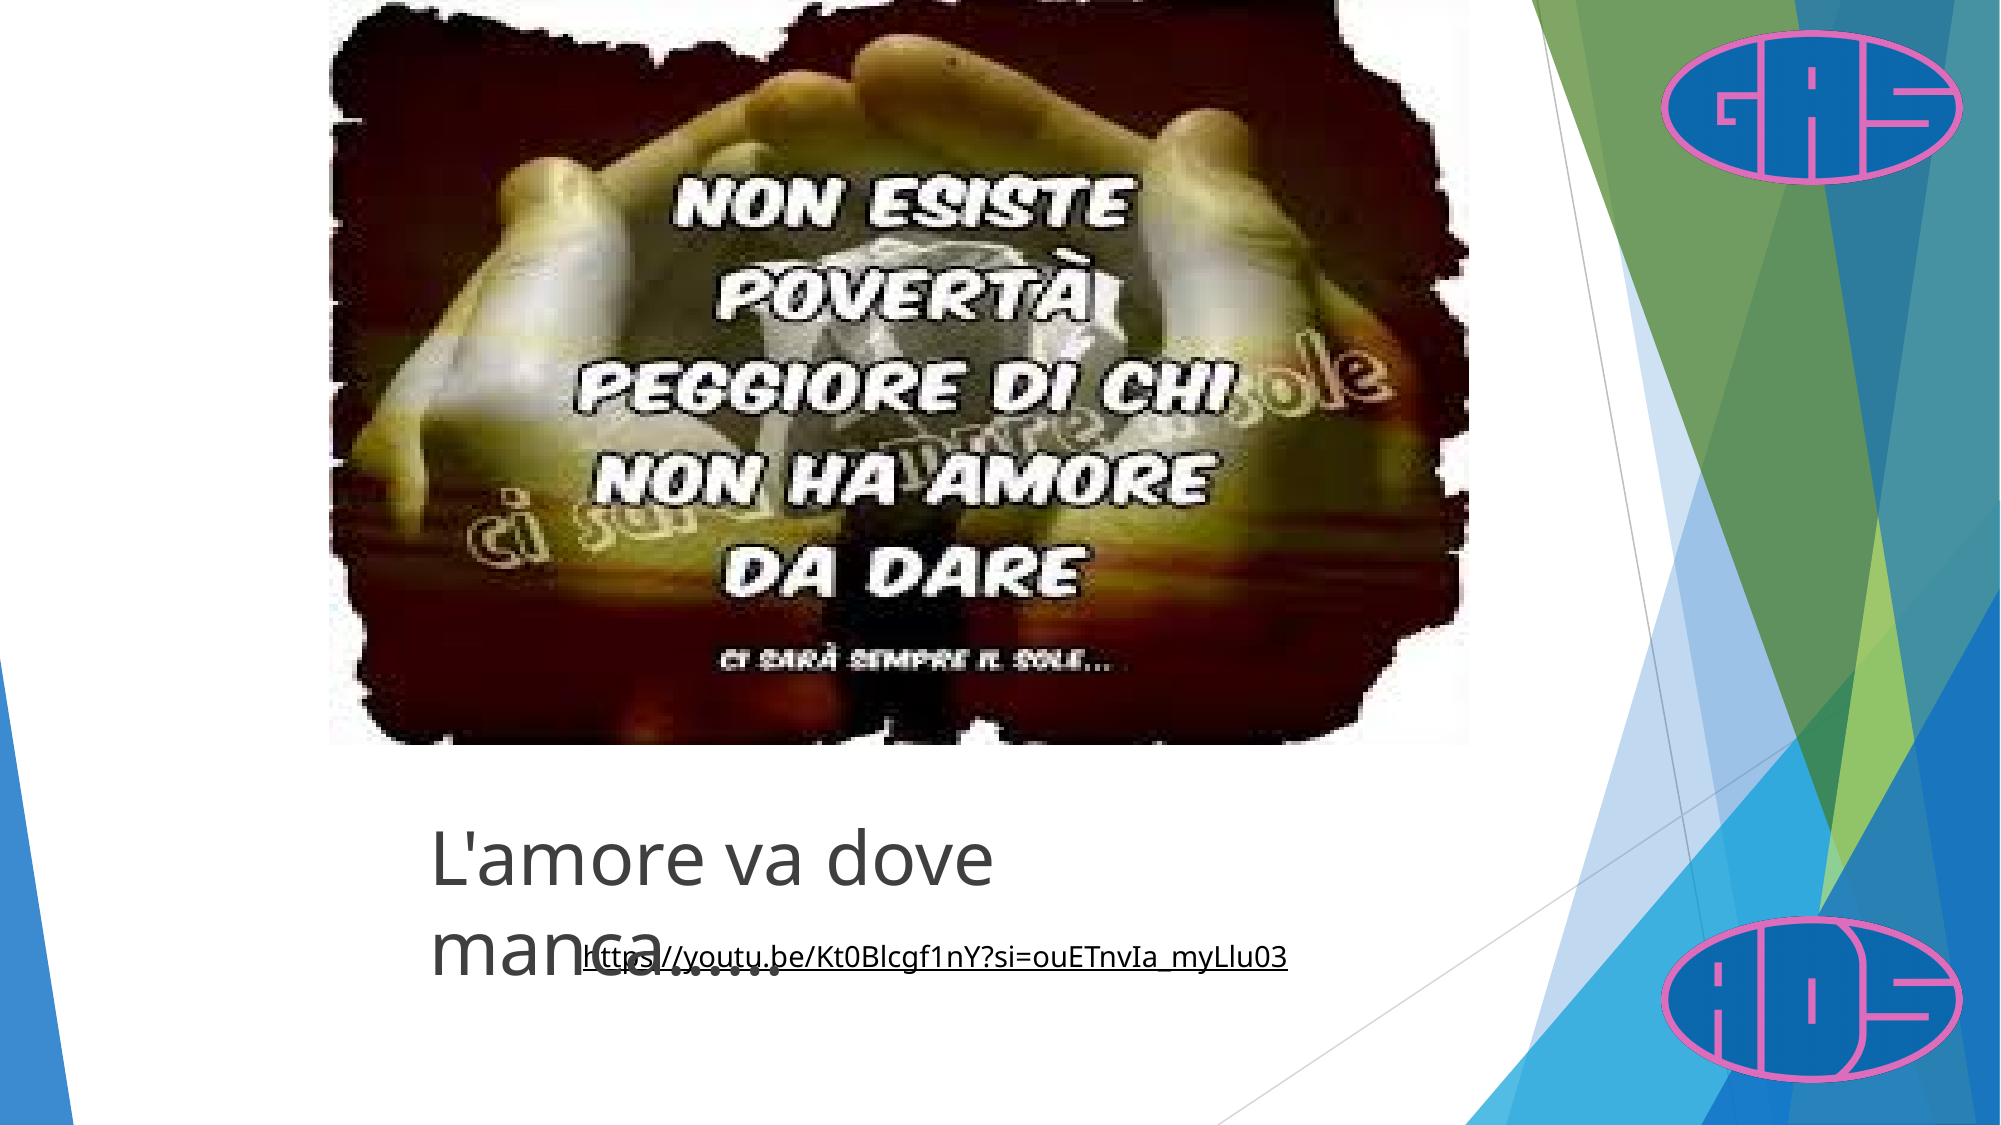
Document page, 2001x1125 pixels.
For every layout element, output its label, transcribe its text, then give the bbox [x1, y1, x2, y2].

picture [328, 0, 1469, 745]
text_box https://youtu.be/Kt0Blcgf1nY?si=ouETnvIa_myLlu03 [567, 887, 1433, 1010]
picture [1661, 916, 1963, 1083]
text_box L'amore va dove manca…… [414, 794, 1280, 1005]
picture [1661, 30, 1963, 185]
